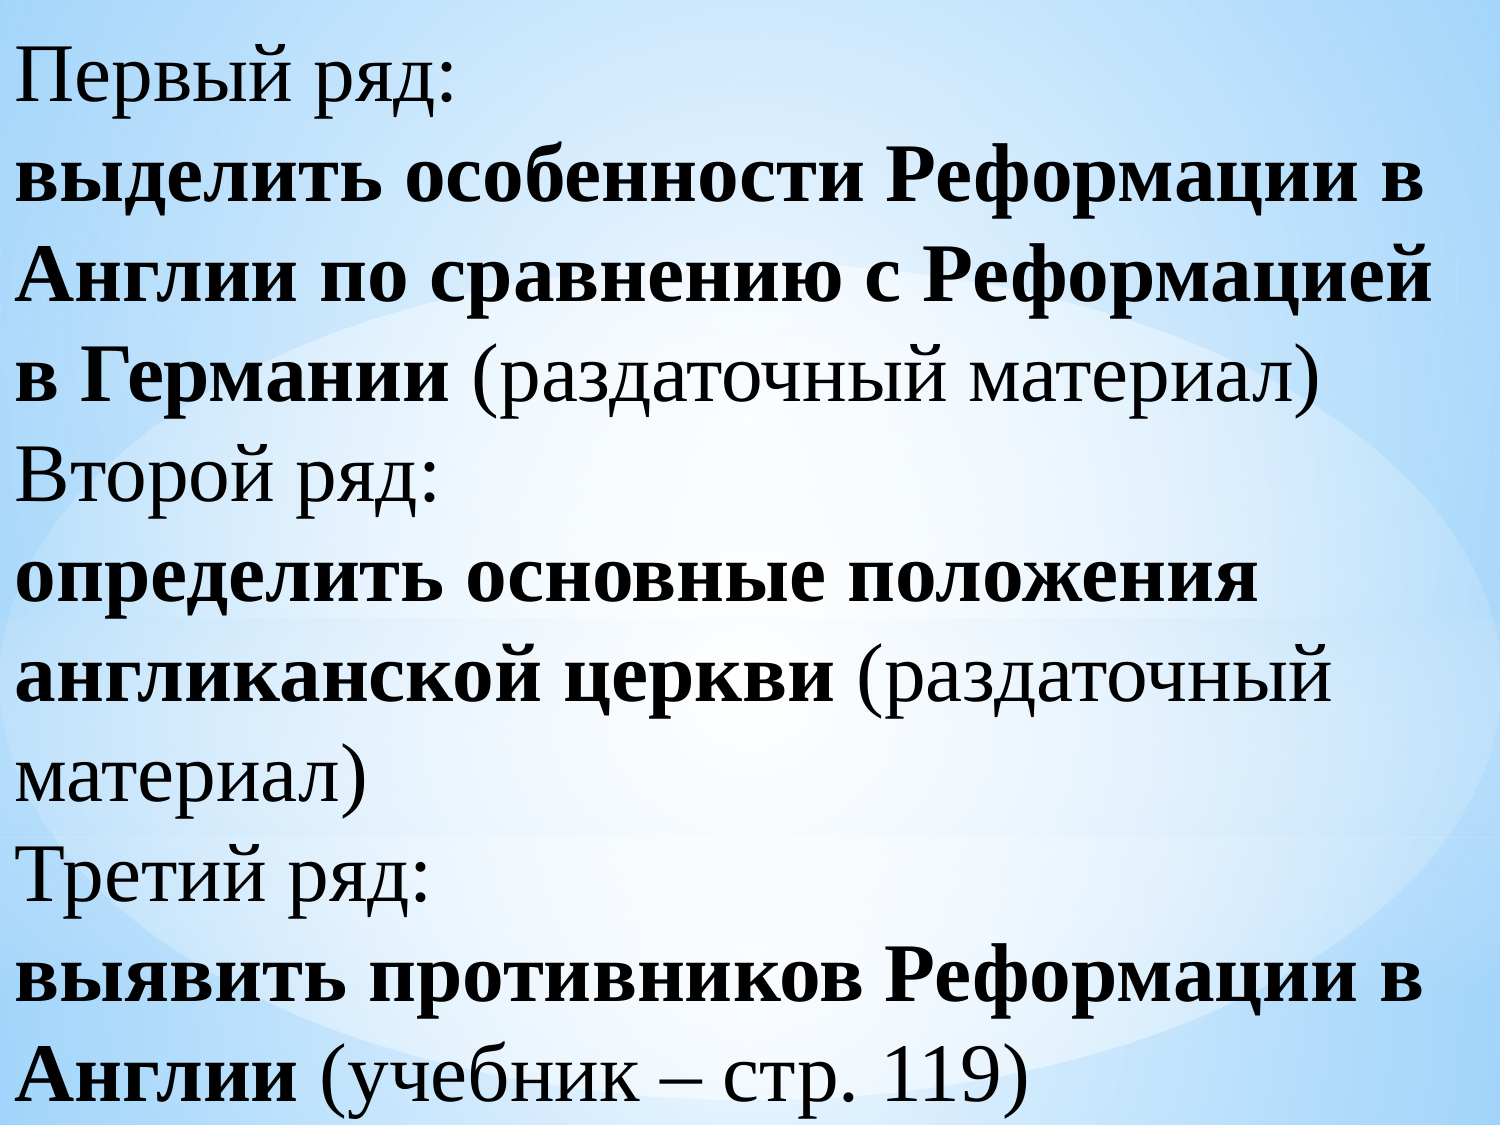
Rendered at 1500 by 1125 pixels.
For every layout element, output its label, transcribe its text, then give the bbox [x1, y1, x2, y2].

text_box Первый ряд: выделить особенности Реформации в Англии по сравнению с Реформацией в Германии (раздаточный материал) Второй ряд: определить основные положения англиканской церкви (раздаточный материал) Третий ряд: выявить противников Реформации в Англии (учебник – стр. 119) [0, 10, 1500, 1125]
